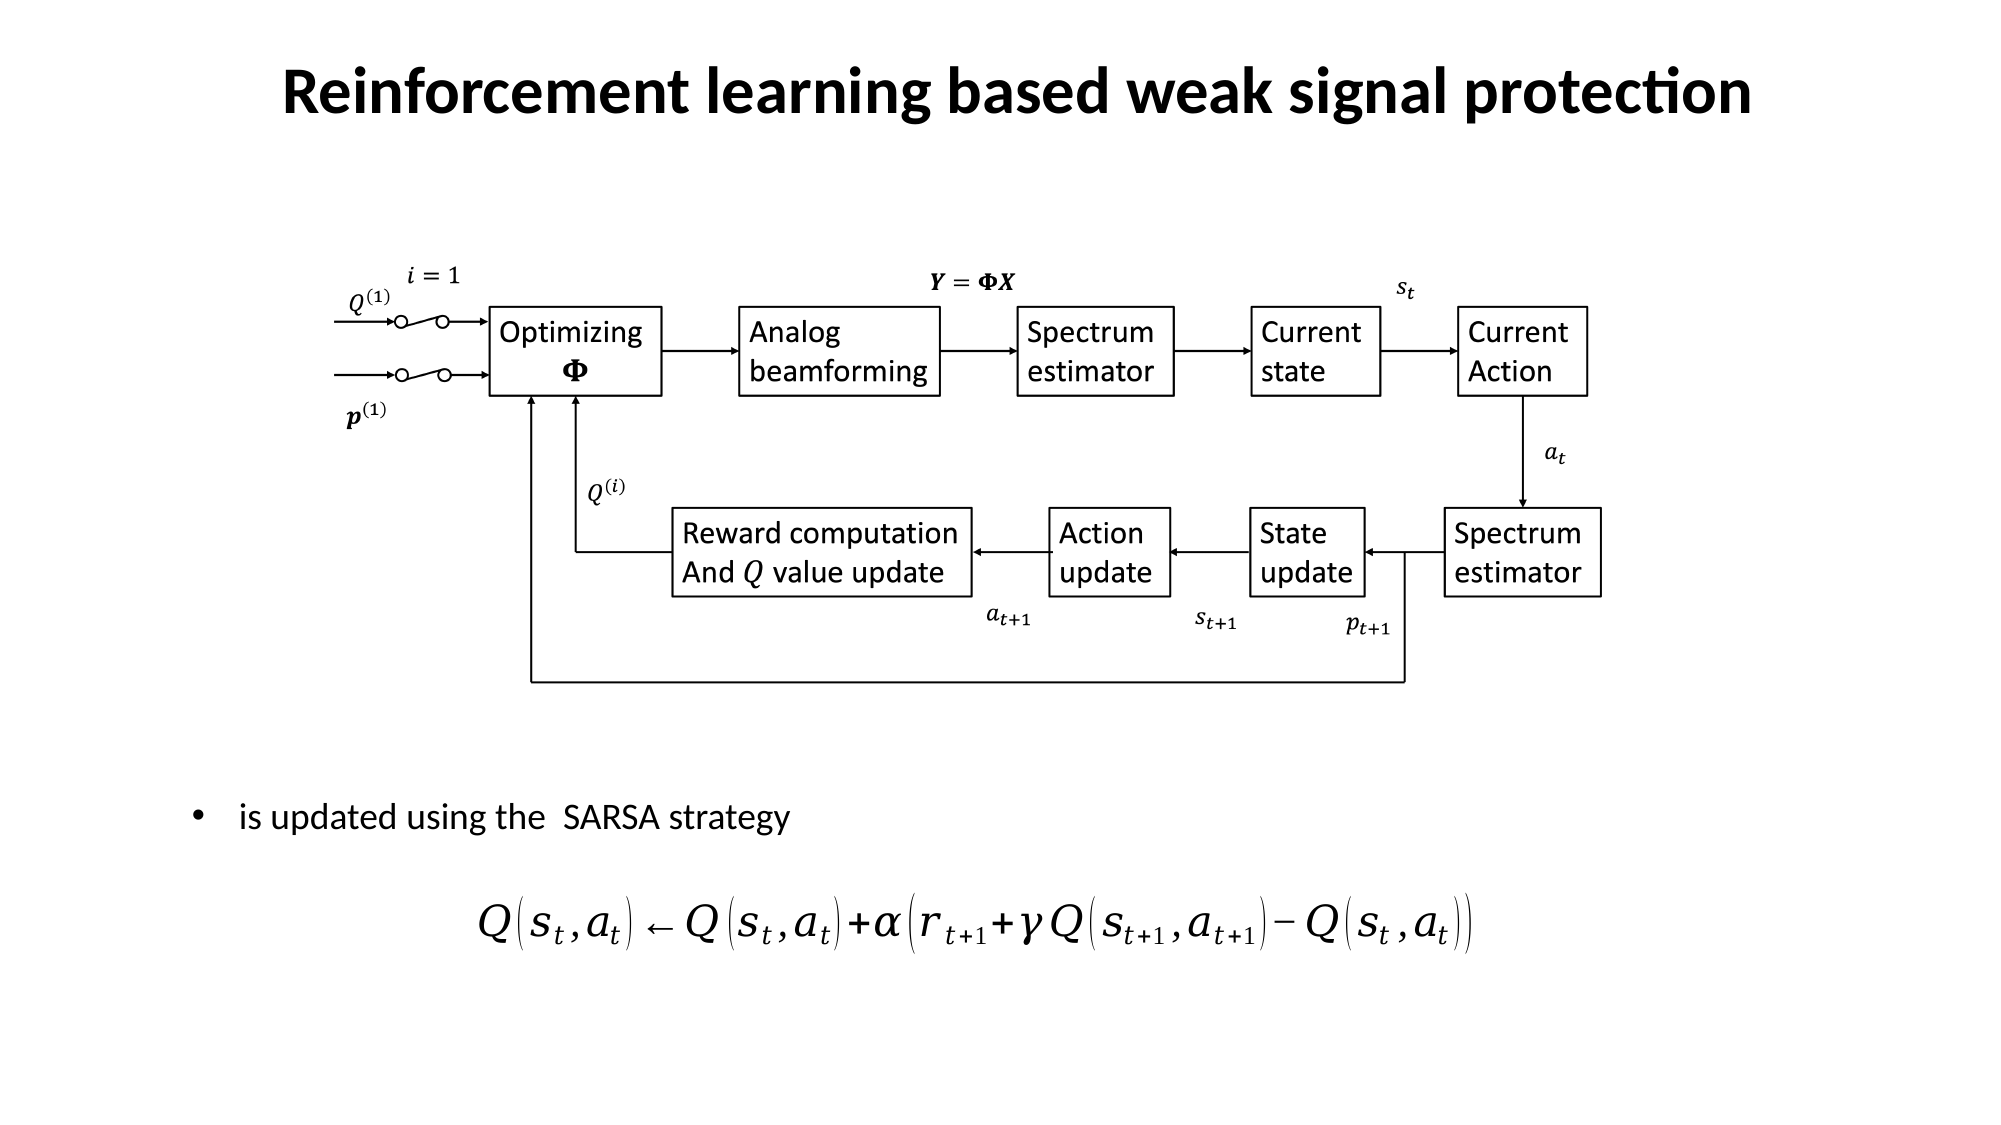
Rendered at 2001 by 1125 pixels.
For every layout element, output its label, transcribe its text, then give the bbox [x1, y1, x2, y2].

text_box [155, 784, 1474, 958]
picture [333, 254, 1609, 685]
text_box Reinforcement learning based weak signal protection [36, 39, 2000, 134]
